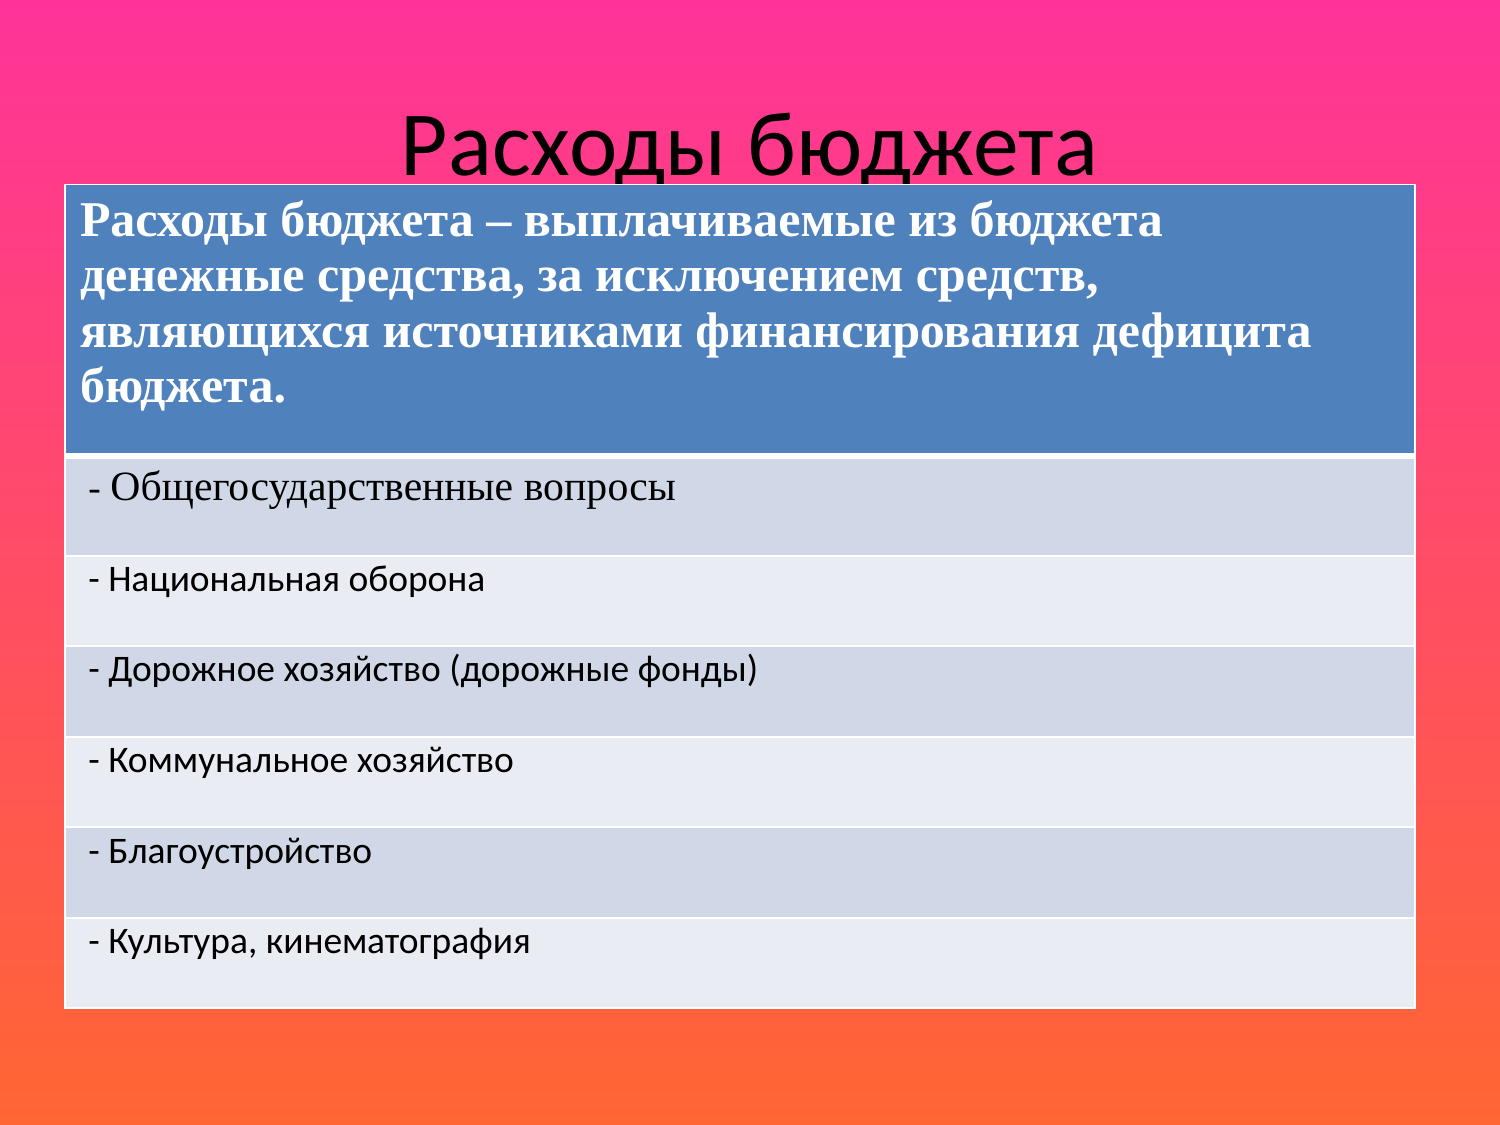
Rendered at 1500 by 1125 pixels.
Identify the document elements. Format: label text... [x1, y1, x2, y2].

table_cell - Национальная оборона [66, 557, 1414, 645]
table_header Расходы бюджета – выплачиваемые из бюджета денежные средства, за исключением средств, являющихся источниками финансирования дефицита бюджета. [66, 185, 1414, 453]
table_cell - Дорожное хозяйство (дорожные фонды) [66, 647, 1414, 736]
title Расходы бюджета [75, 45, 1425, 233]
table_cell - Общегосударственные вопросы [66, 459, 1414, 555]
table_cell - Благоустройство [66, 828, 1414, 917]
table_cell - Культура, кинематография [66, 919, 1414, 1007]
table_cell - Коммунальное хозяйство [66, 738, 1414, 826]
